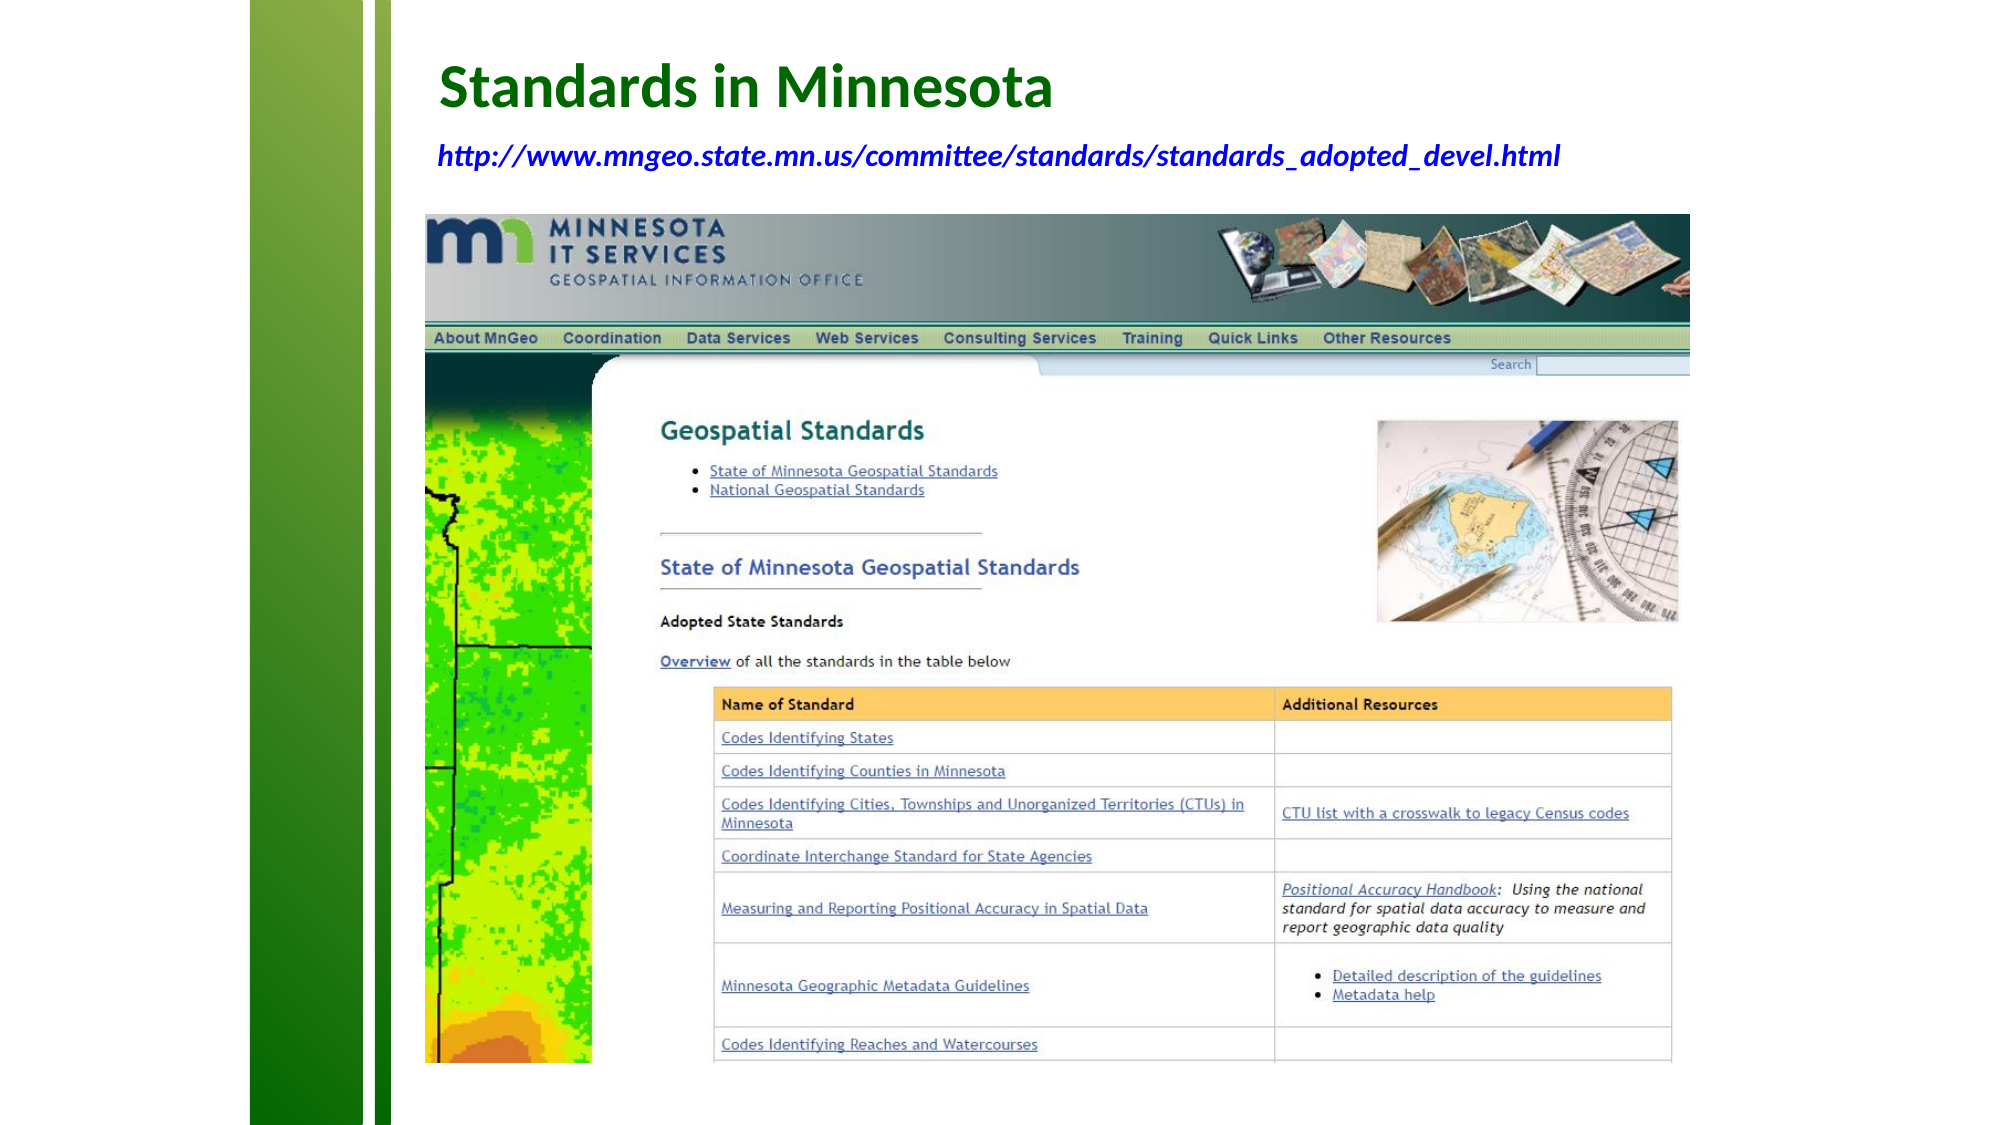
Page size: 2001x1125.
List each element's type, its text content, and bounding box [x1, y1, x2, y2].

text_box [248, 0, 365, 1125]
text_box Standards in Minnesota [425, 37, 1650, 128]
text_box http://www.mngeo.state.mn.us/committee/standards/standards_adopted_devel.html [422, 128, 1648, 181]
text_box [373, 0, 393, 1125]
picture [424, 214, 1690, 1063]
